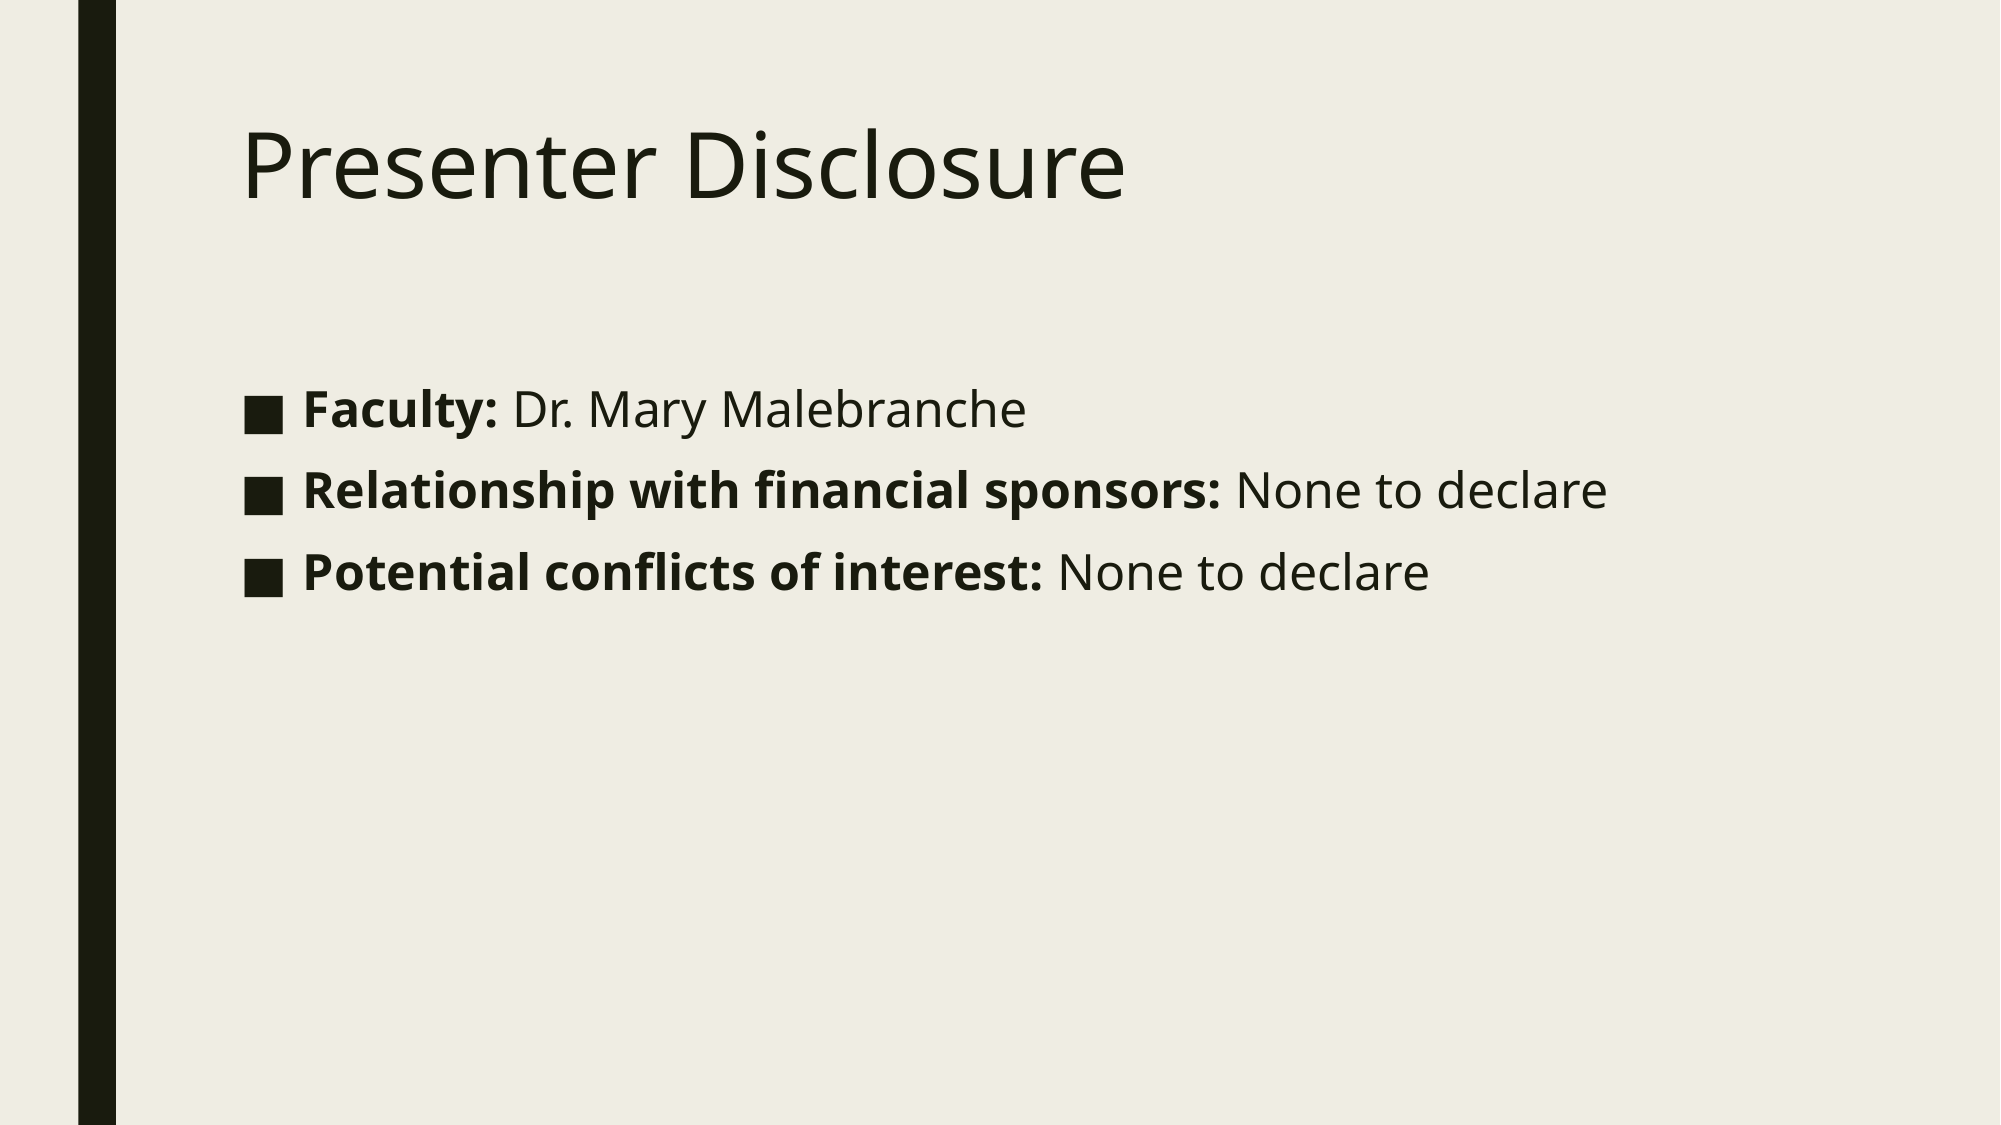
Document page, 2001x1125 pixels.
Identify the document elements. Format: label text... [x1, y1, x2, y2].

title Presenter Disclosure [225, 112, 1800, 357]
list Faculty: Dr. Mary Malebranche Relationship with financial sponsors: None to declare Potential conflicts of interest: None to declare [225, 375, 1800, 963]
